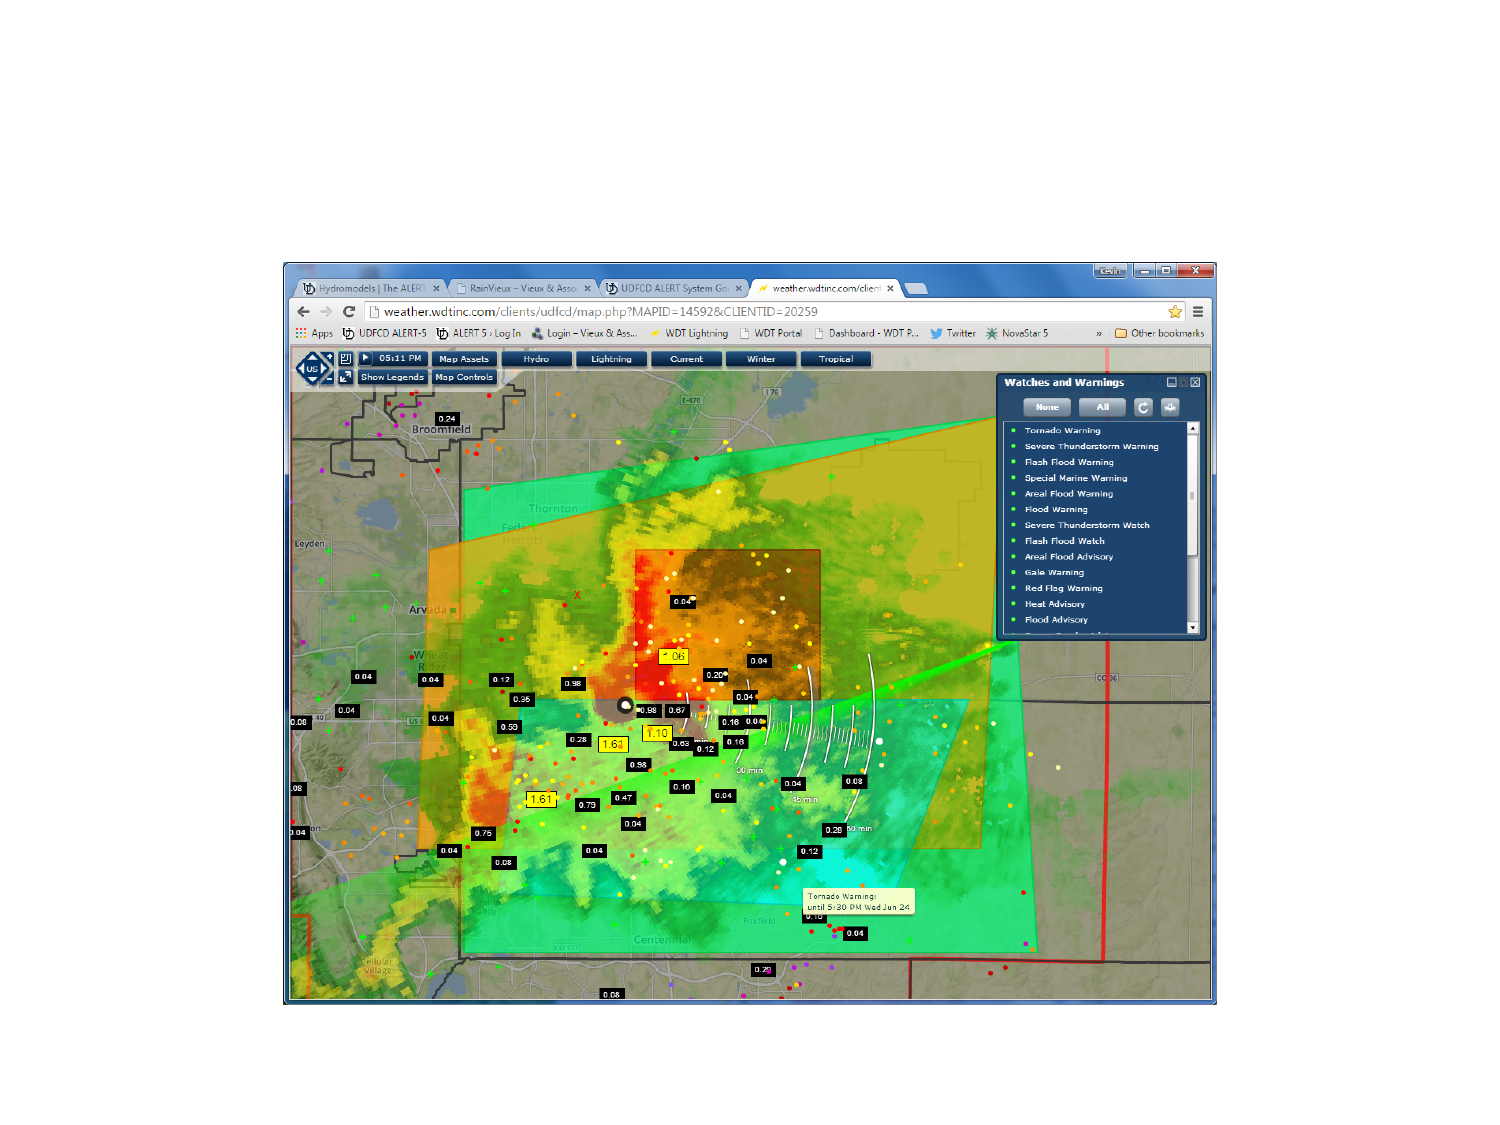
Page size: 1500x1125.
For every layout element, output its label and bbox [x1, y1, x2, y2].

list [283, 262, 1217, 1006]
